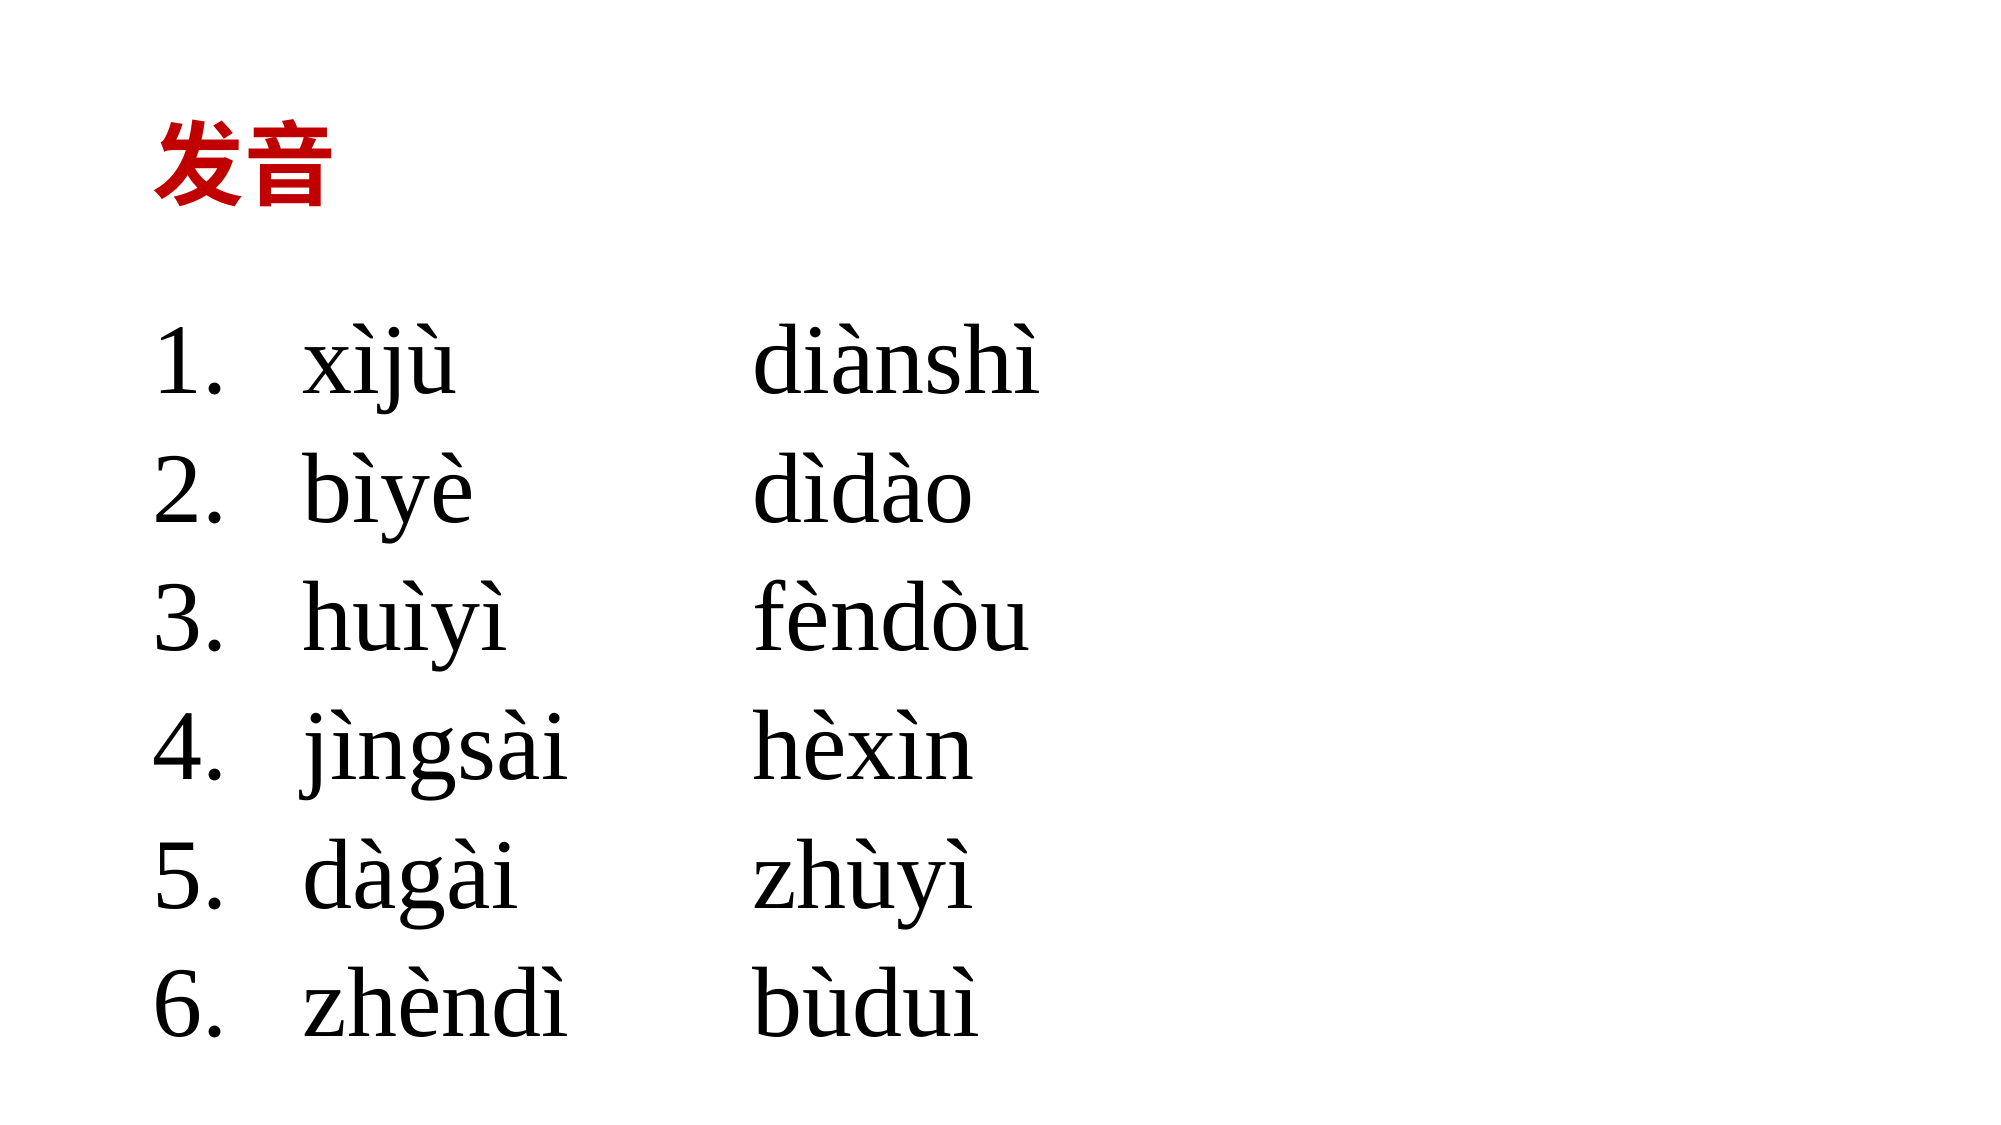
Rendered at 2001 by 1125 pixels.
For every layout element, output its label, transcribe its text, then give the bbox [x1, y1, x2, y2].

title 发音 [137, 59, 1863, 278]
list xìjù diànshì bìyè dìdào huìyì fèndòu jìngsài hèxìn dàgài zhùyì zhèndì bùduì [137, 299, 1969, 1125]
